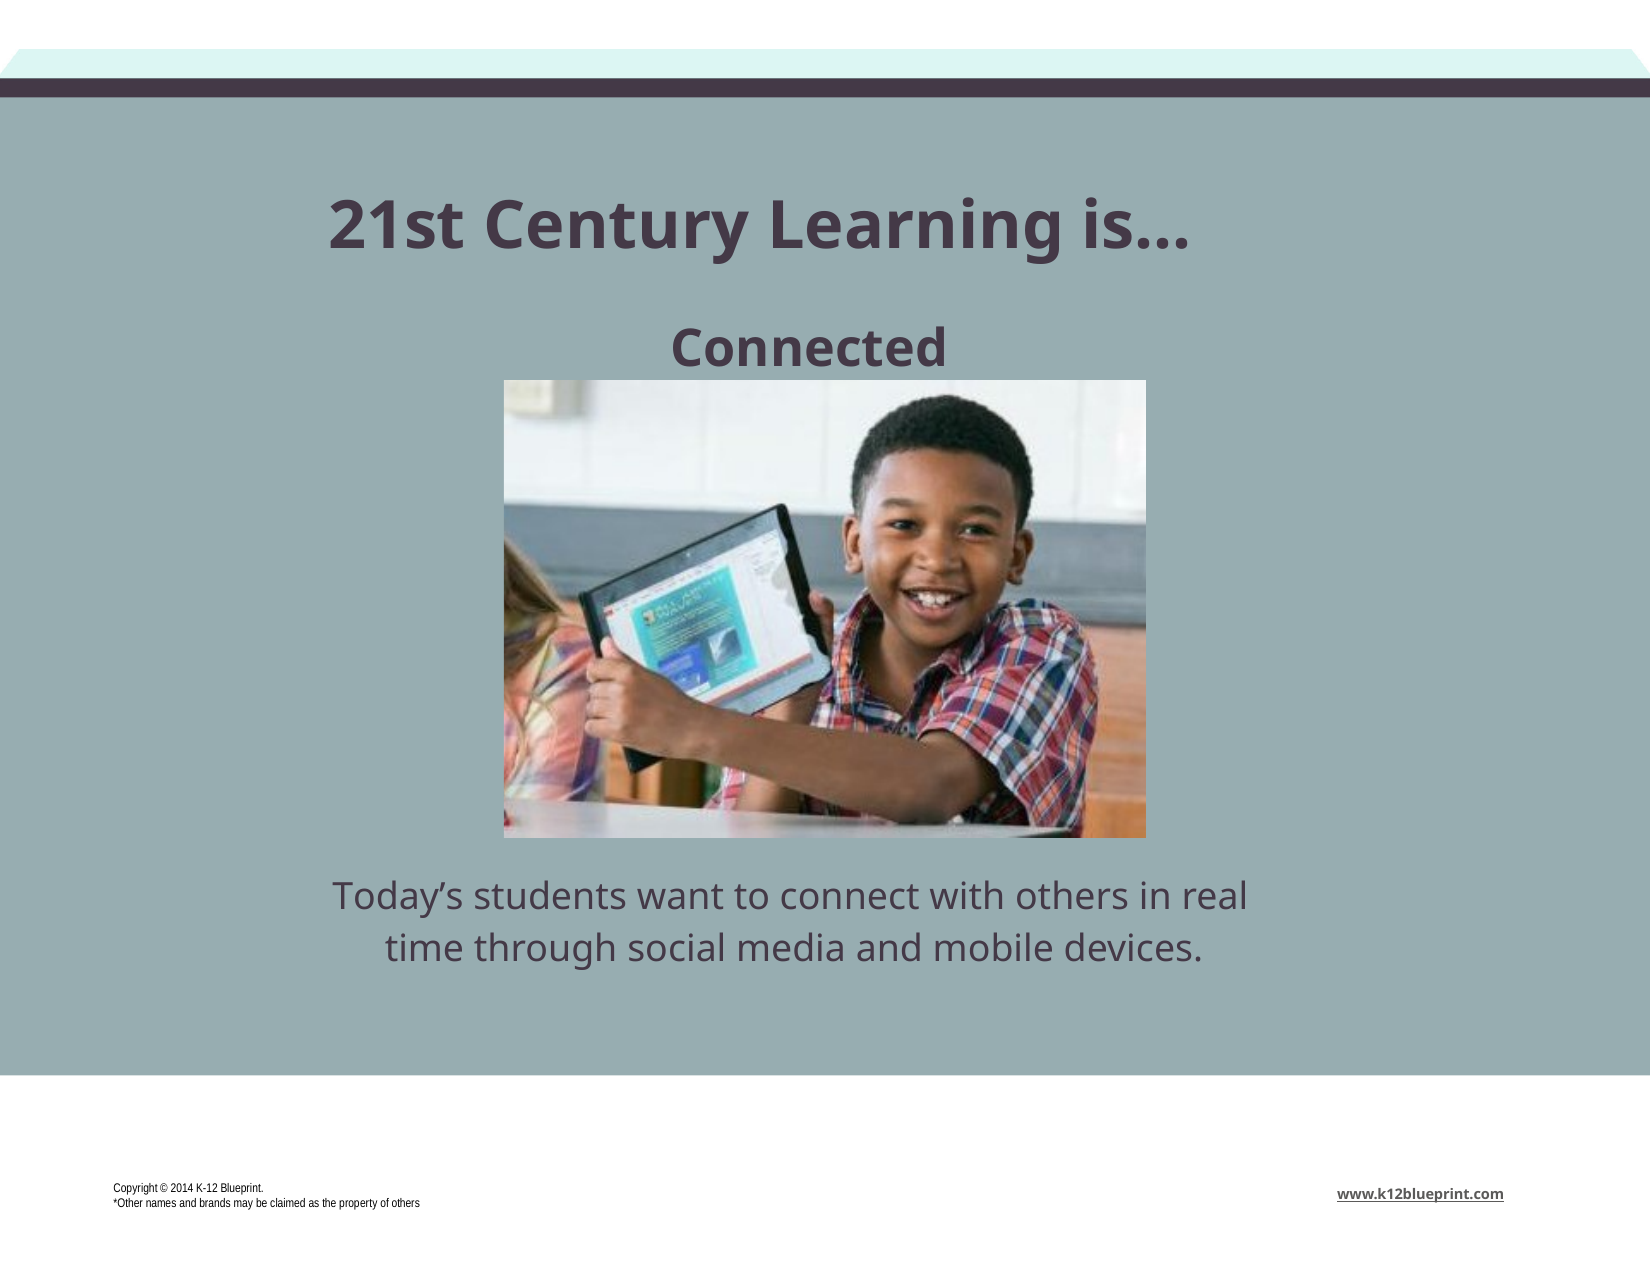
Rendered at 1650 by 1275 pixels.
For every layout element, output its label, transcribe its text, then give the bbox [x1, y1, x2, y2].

footer Copyright © 2014 K-12 Blueprint. *Other names and brands may be claimed as the property of others [111, 1180, 438, 1275]
text_box [503, 380, 1146, 838]
text_box [0, 97, 1650, 1076]
picture [0, 49, 1650, 97]
title 21st Century Learning is… [129, 183, 1521, 397]
text_box Today’s students want to connect with others in real time through social media and mobile devices. [330, 864, 1320, 969]
slide_number www.k12blueprint.com [1335, 1184, 1532, 1275]
